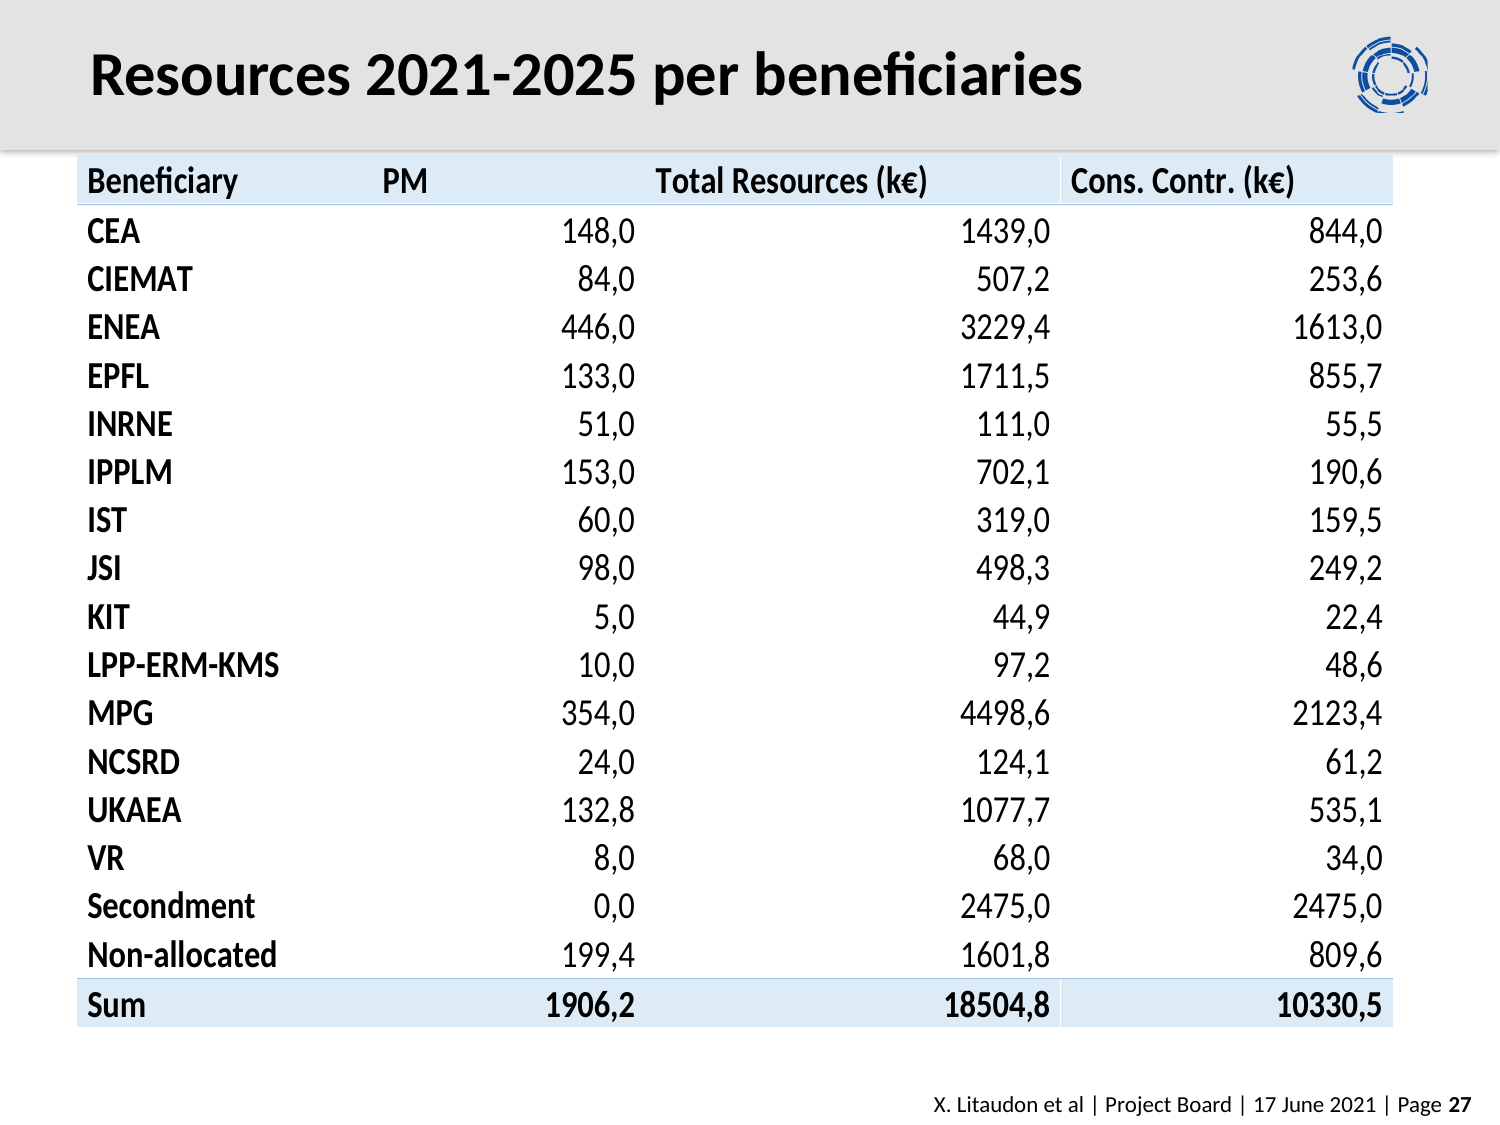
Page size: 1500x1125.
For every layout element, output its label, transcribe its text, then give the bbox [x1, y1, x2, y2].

picture [74, 154, 1479, 1104]
title Resources 2021-2025 per beneficiaries [75, 0, 1313, 150]
